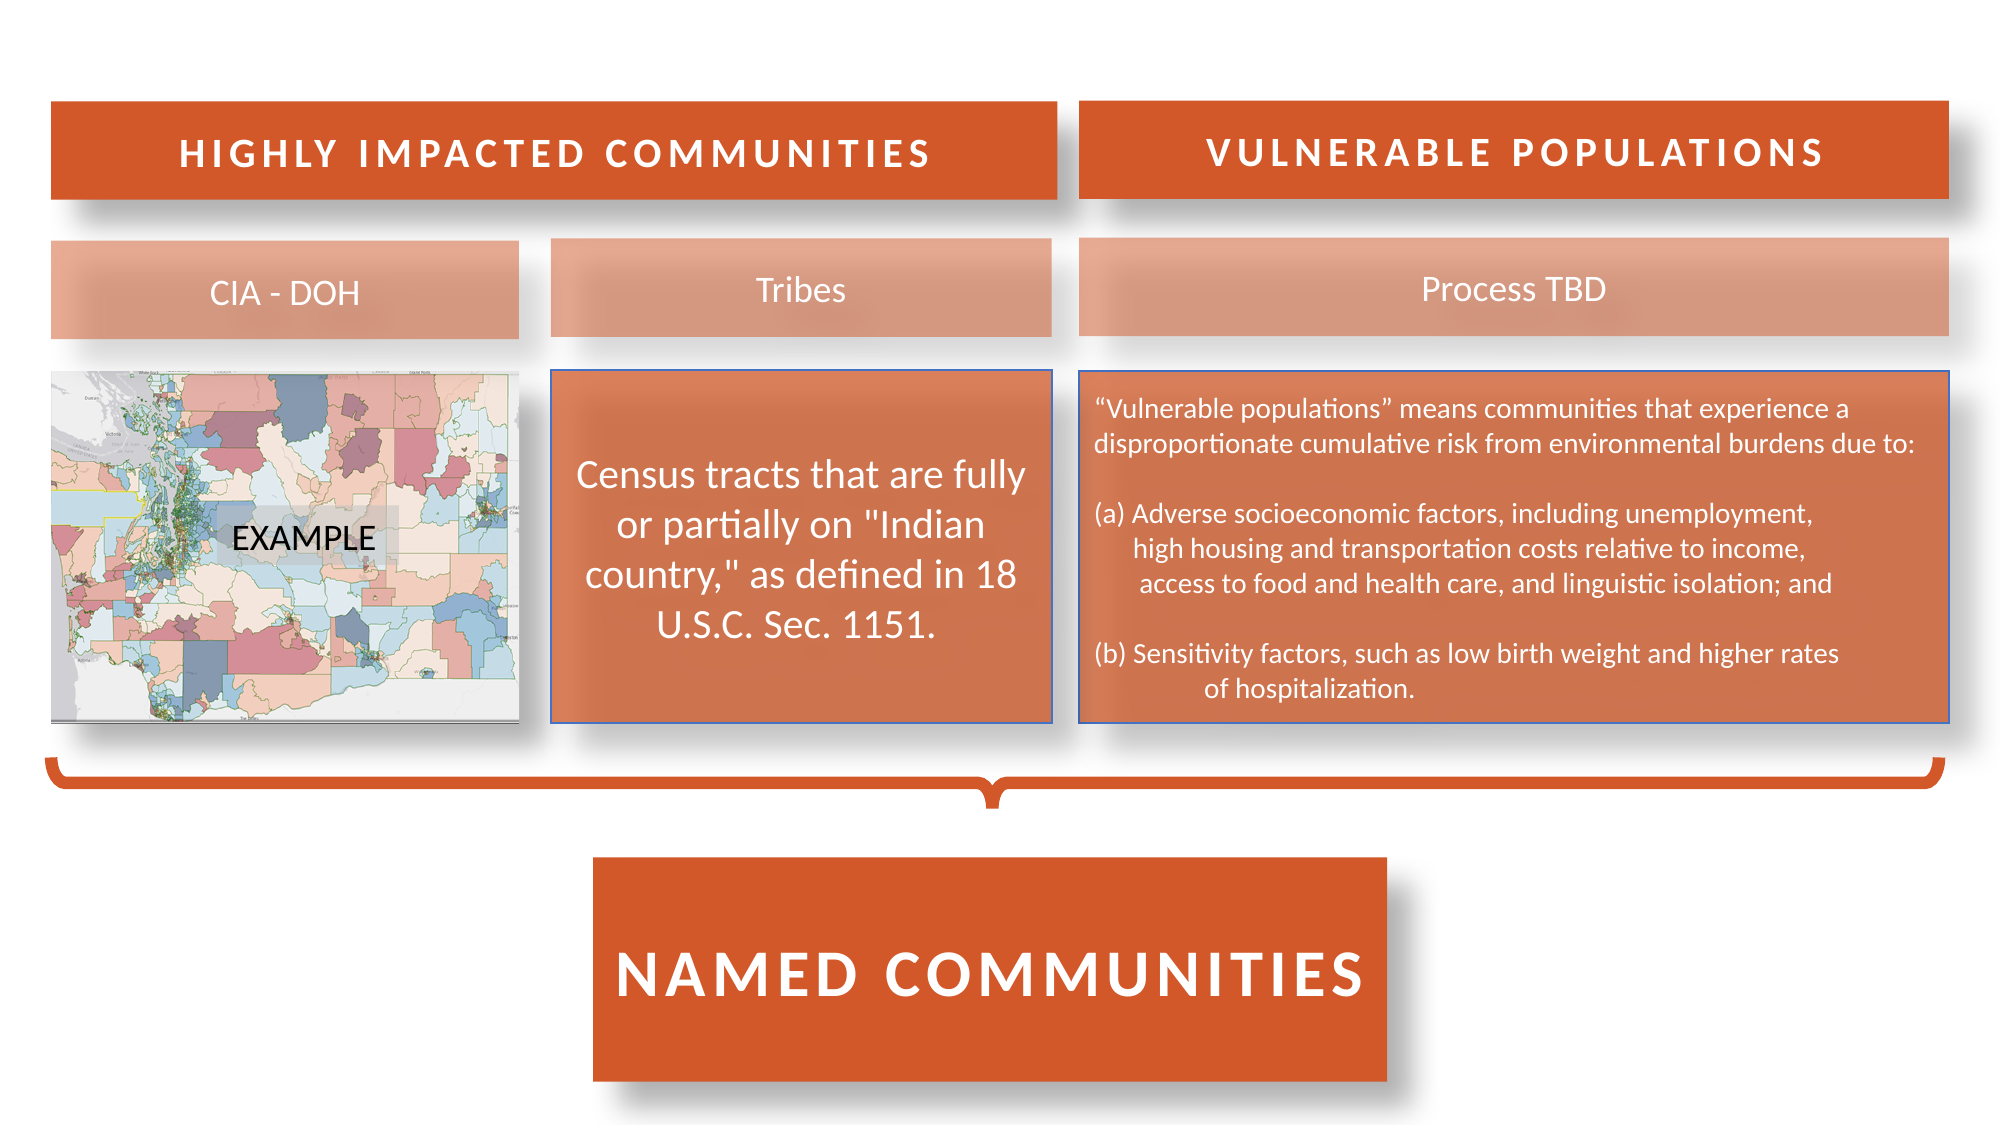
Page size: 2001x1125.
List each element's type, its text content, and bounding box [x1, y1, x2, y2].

text_box [50, 757, 1940, 809]
text_box NAMED COMMUNITIES [592, 856, 1388, 1083]
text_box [51, 100, 1949, 724]
